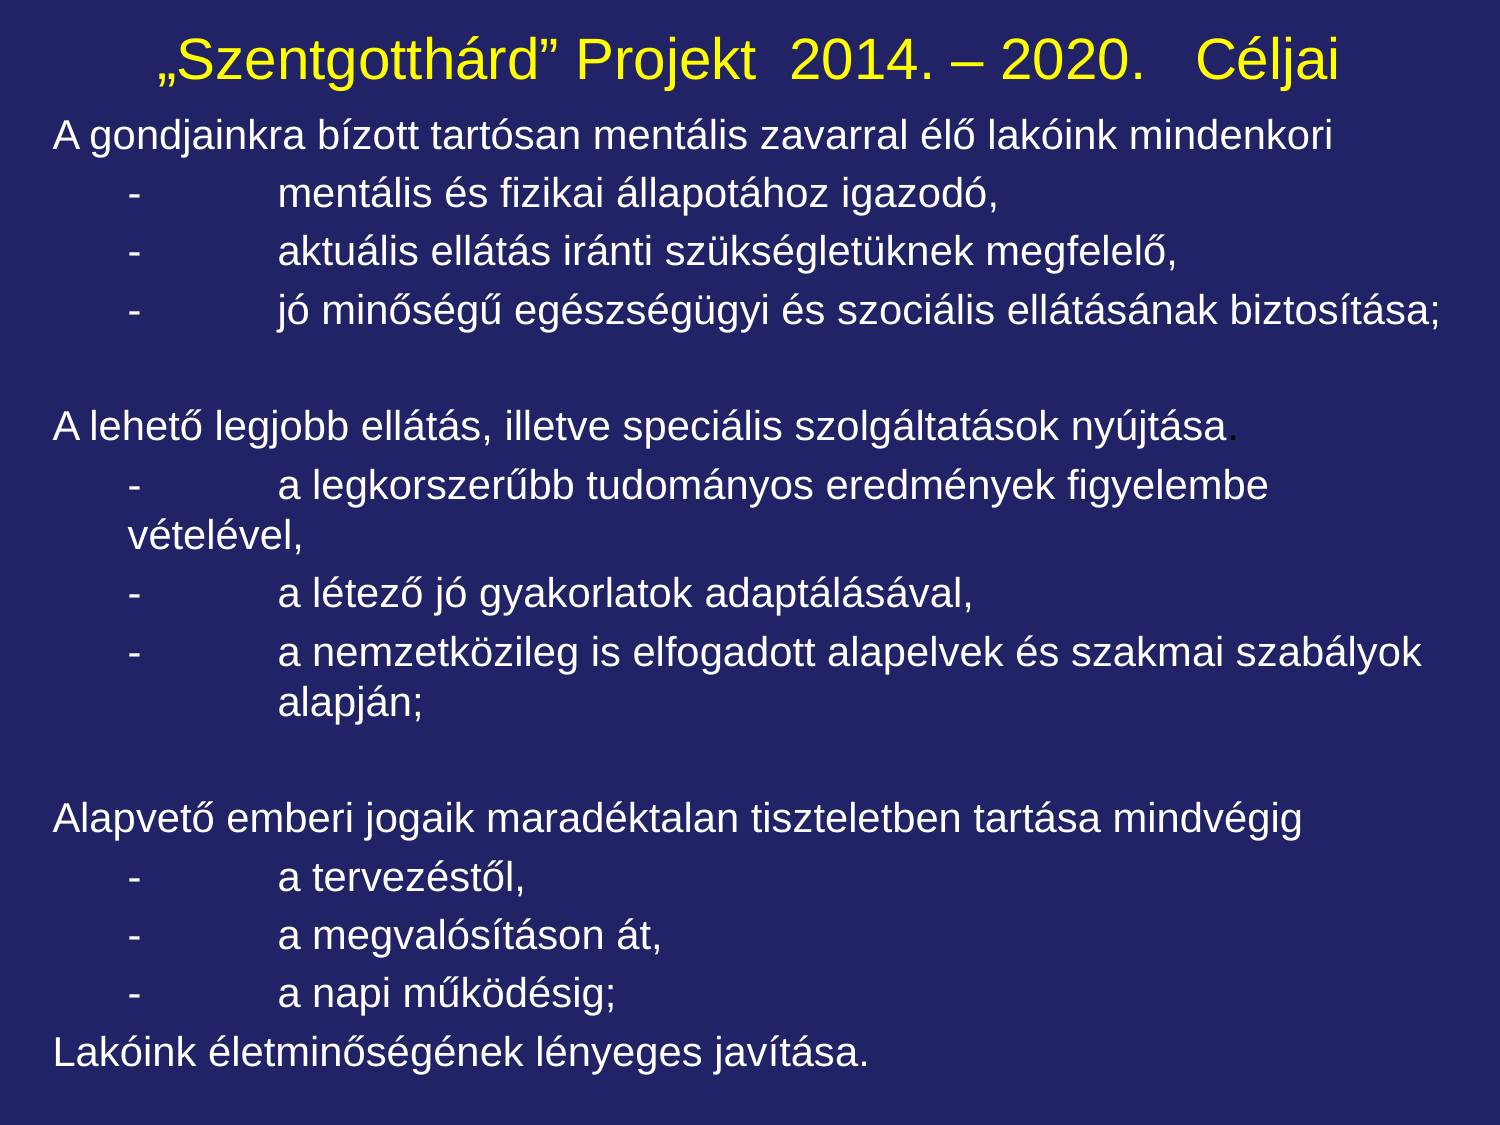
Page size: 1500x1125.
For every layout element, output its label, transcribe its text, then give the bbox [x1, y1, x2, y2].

list A gondjainkra bízott tartósan mentális zavarral élő lakóink mindenkori - mentális és fizikai állapotához igazodó, - aktuális ellátás iránti szükségletüknek megfelelő, - jó minőségű egészségügyi és szociális ellátásának biztosítása; A lehető legjobb ellátás, illetve speciális szolgáltatások nyújtása. - a legkorszerűbb tudományos eredmények figyelembe vételével, - a létező jó gyakorlatok adaptálásával, - a nemzetközileg is elfogadott alapelvek és szakmai szabályok alapján; Alapvető emberi jogaik maradéktalan tiszteletben tartása mindvégig - a tervezéstől, - a megvalósításon át, - a napi működésig; Lakóink életminőségének lényeges javítása. [37, 99, 1463, 1125]
title „Szentgotthárd” Projekt 2014. – 2020. Céljai [74, 0, 1426, 99]
